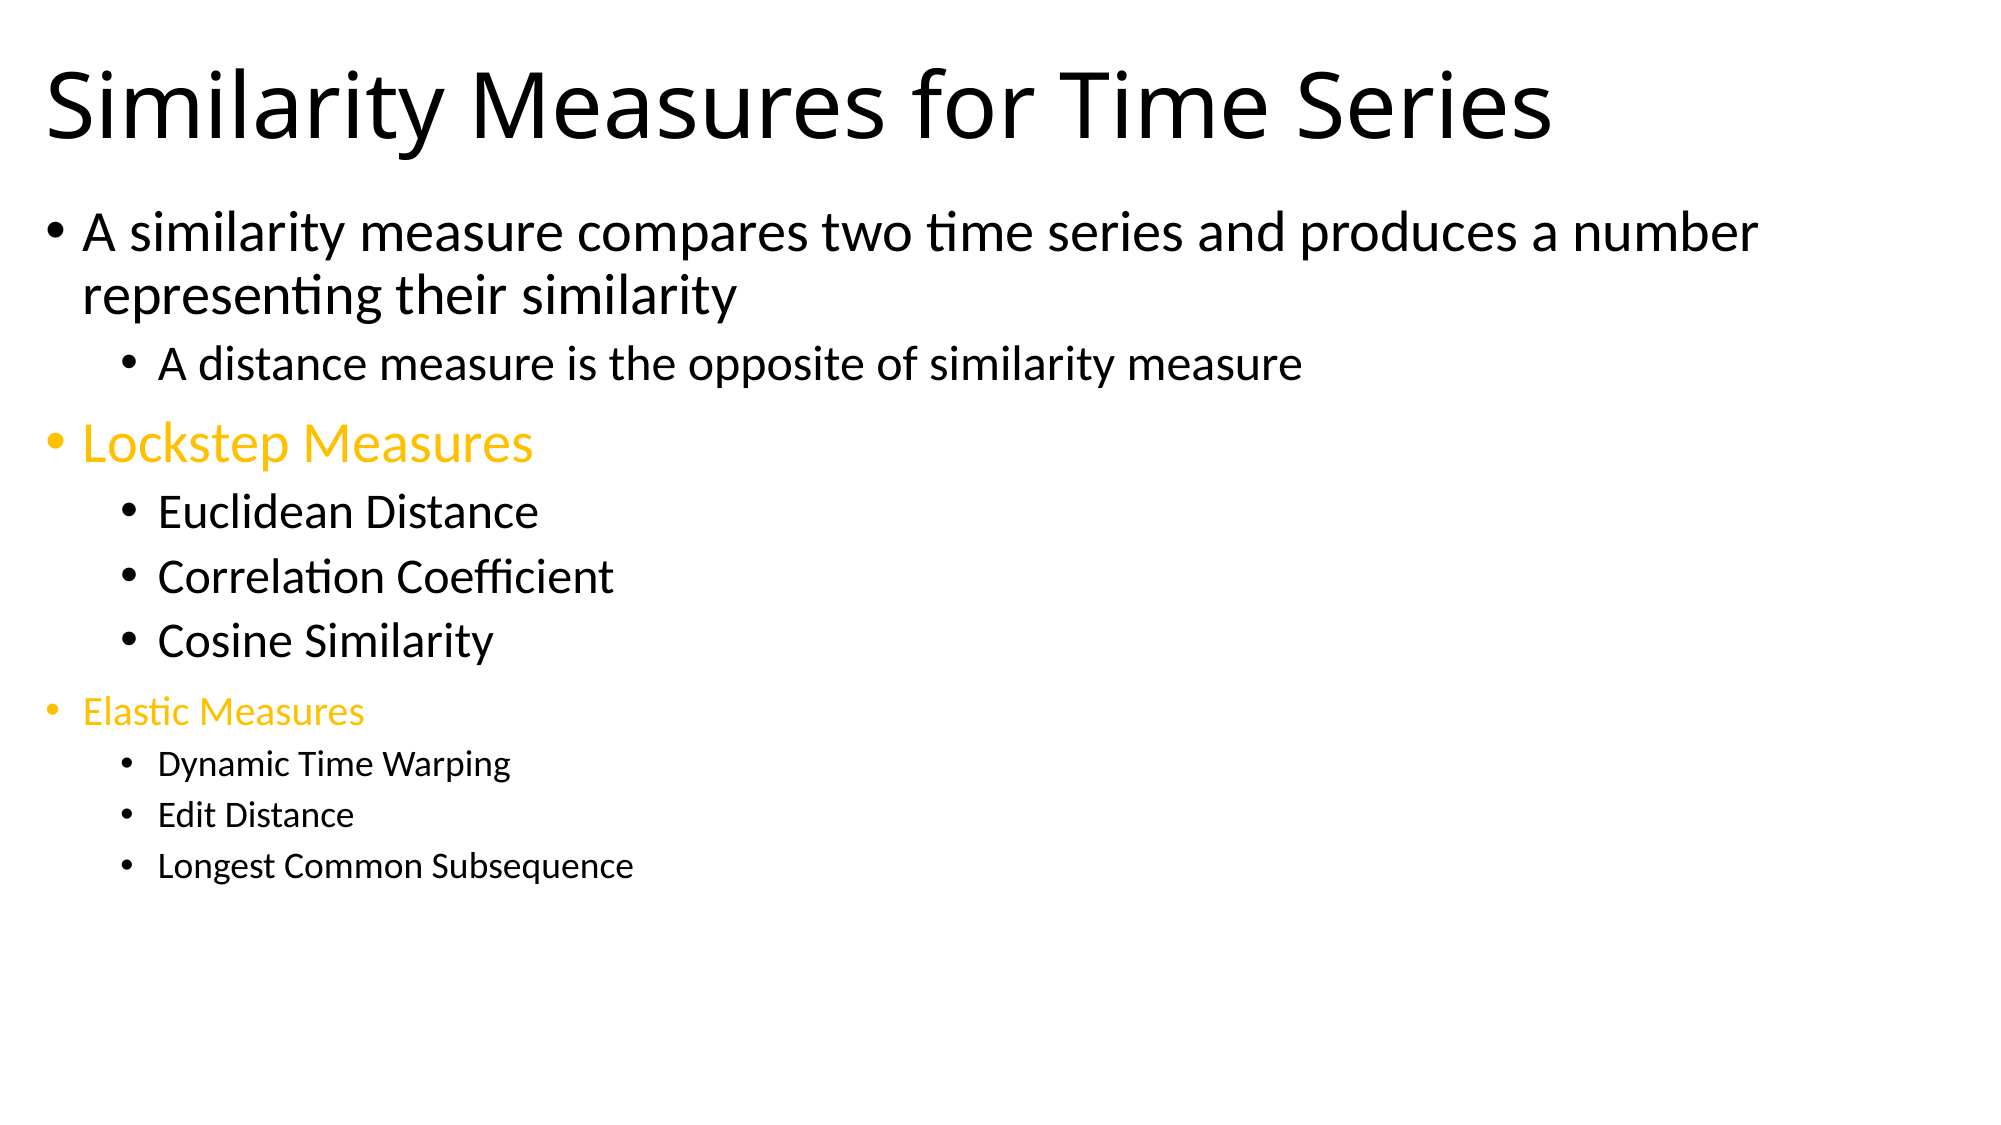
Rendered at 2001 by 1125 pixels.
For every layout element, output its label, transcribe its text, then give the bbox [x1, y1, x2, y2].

title Similarity Measures for Time Series [30, 0, 1756, 193]
list A similarity measure compares two time series and produces a number representing their similarity A distance measure is the opposite of similarity measure Lockstep Measures Euclidean Distance Correlation Coefficient Cosine Similarity Elastic Measures Dynamic Time Warping Edit Distance Longest Common Subsequence [30, 193, 2000, 908]
